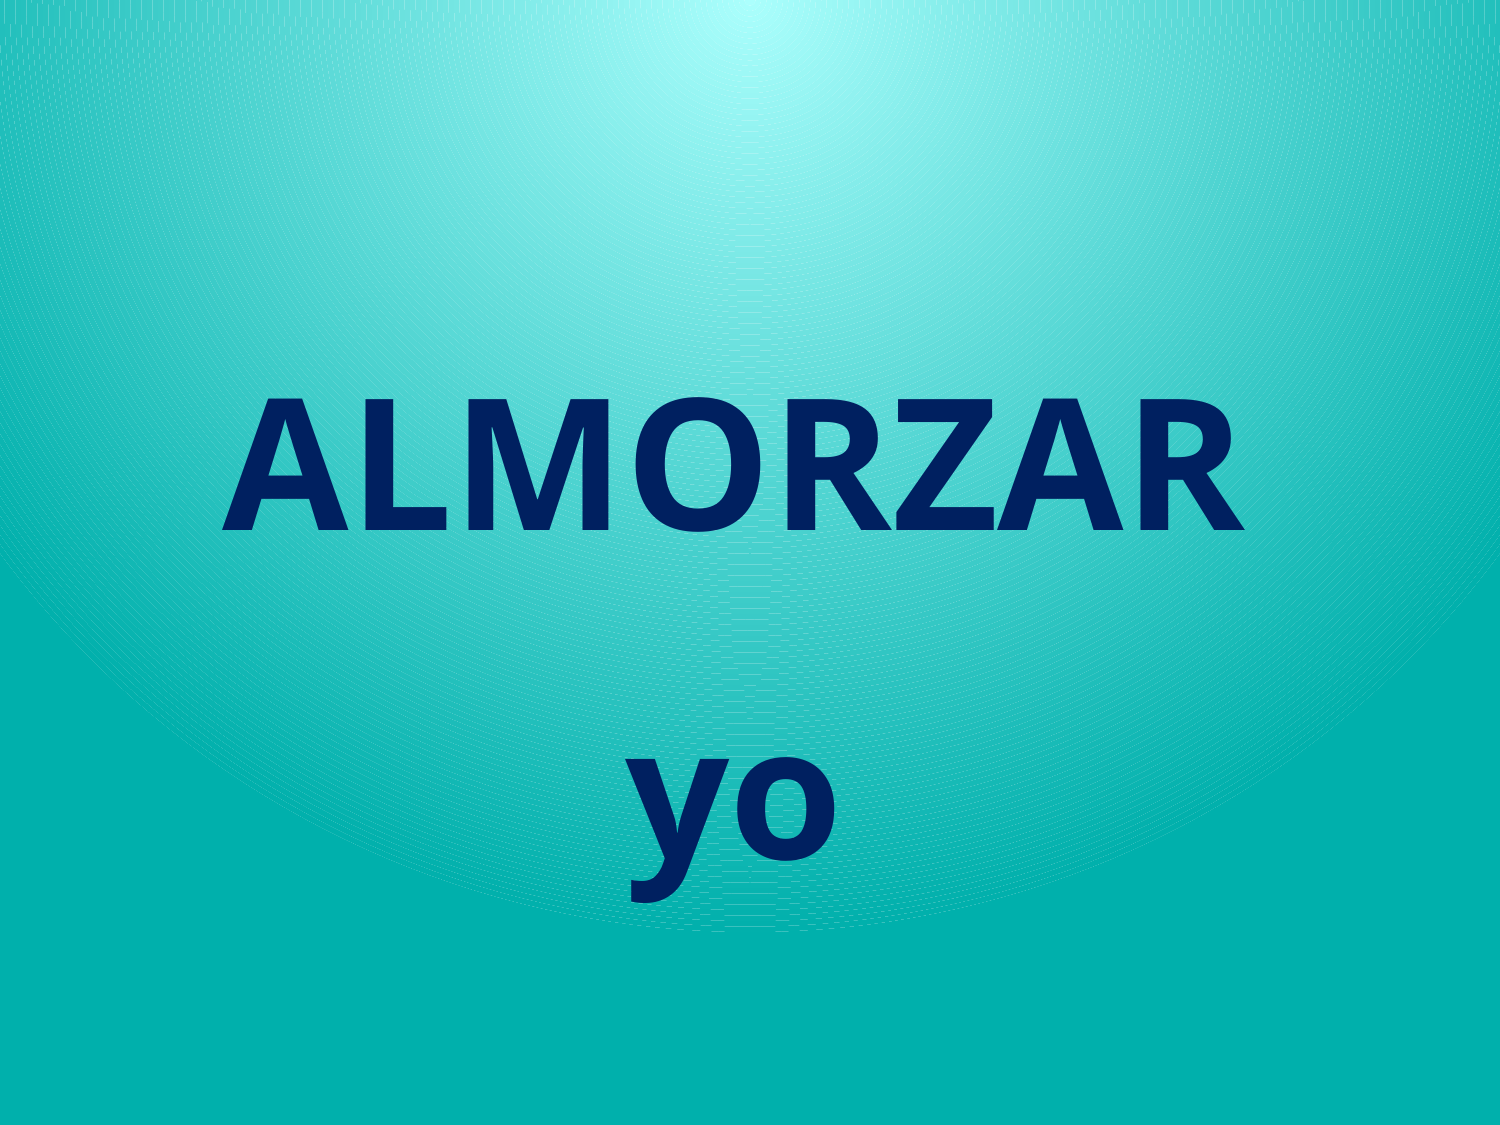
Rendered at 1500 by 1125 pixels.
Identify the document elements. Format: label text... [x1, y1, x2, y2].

text_box ALMORZAR yo [166, 229, 1303, 904]
